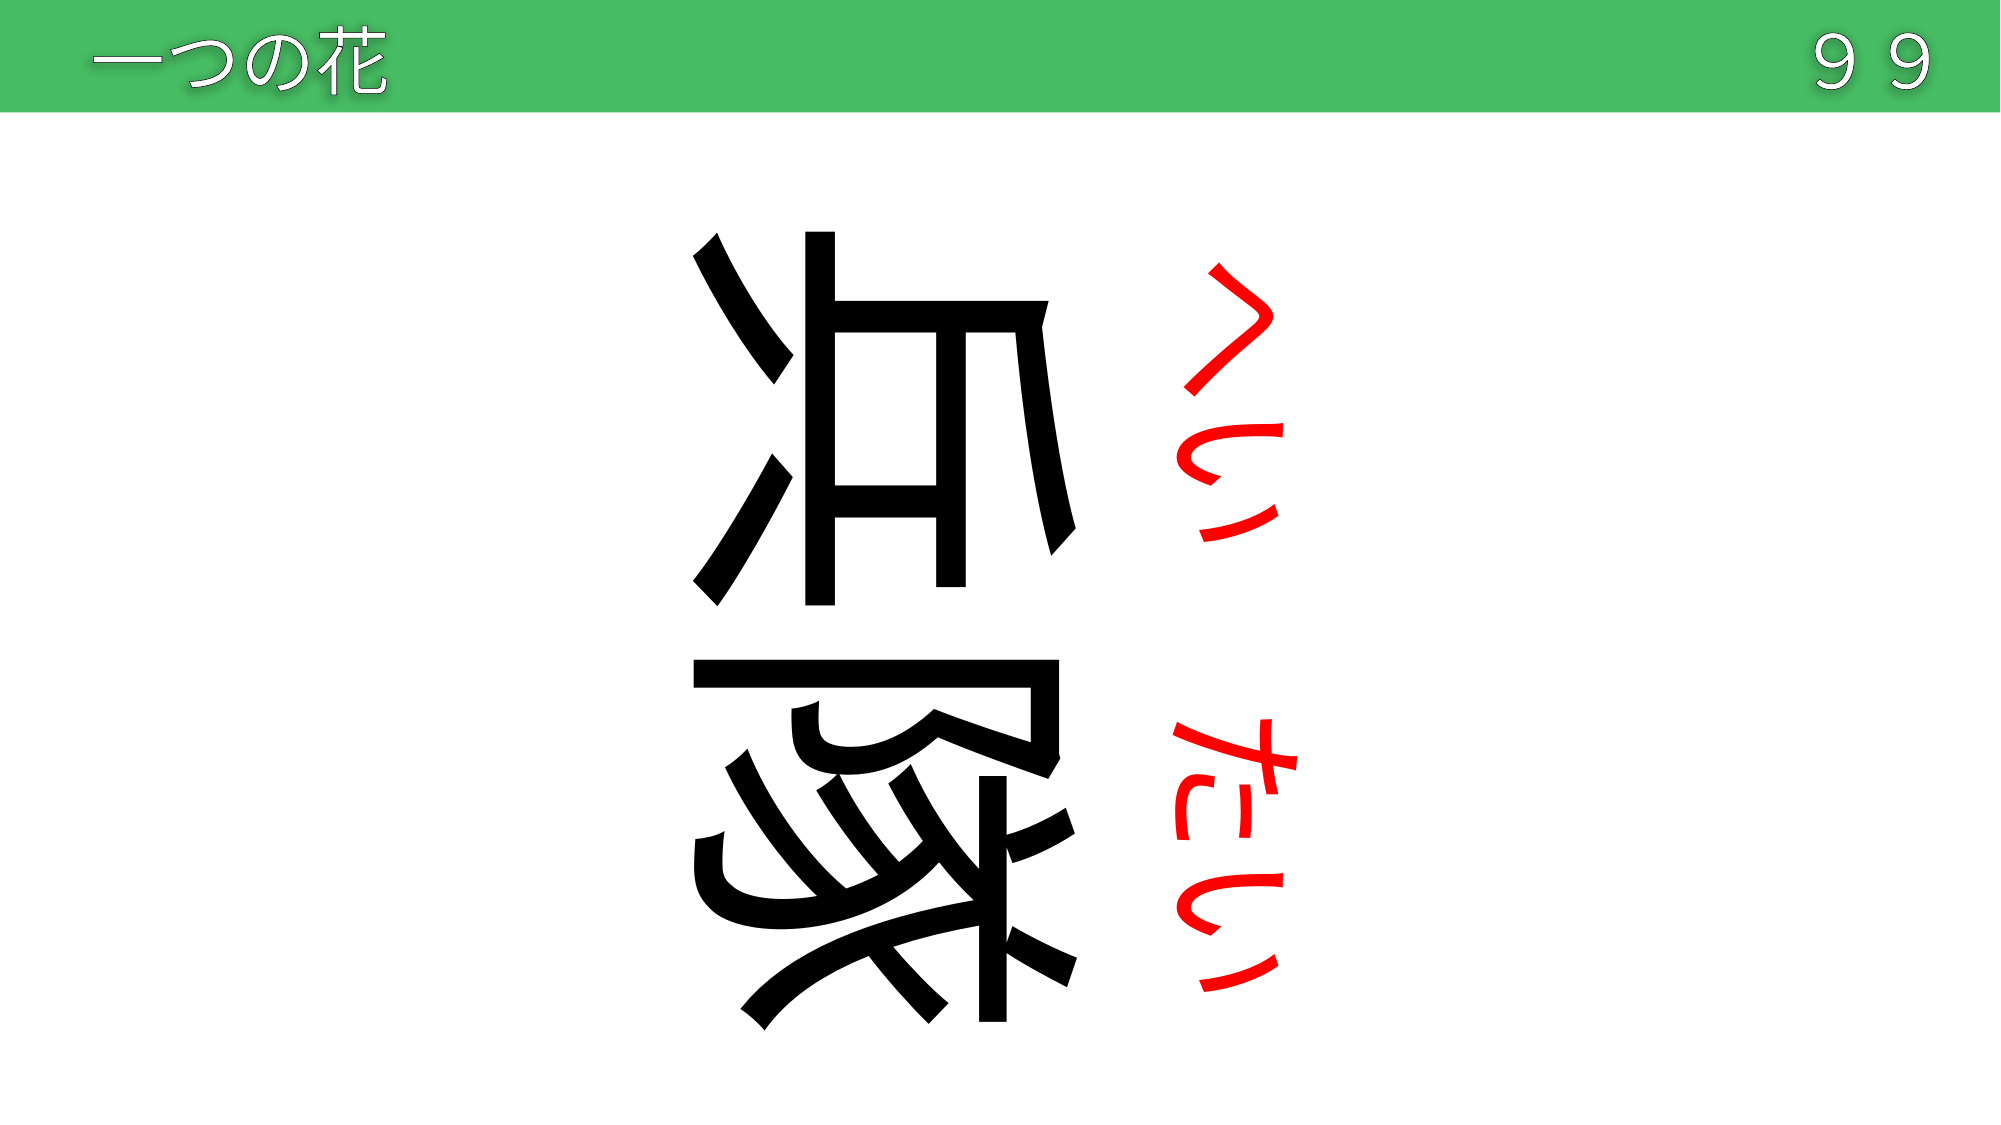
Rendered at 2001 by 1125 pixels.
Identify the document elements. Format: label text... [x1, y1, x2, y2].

text_box へい たい [1124, 239, 1337, 1012]
text_box [0, 0, 2000, 113]
text_box 兵隊 [616, 195, 1152, 1125]
text_box ９９ [1782, 6, 1963, 112]
text_box 一つの花 [75, 6, 1603, 112]
